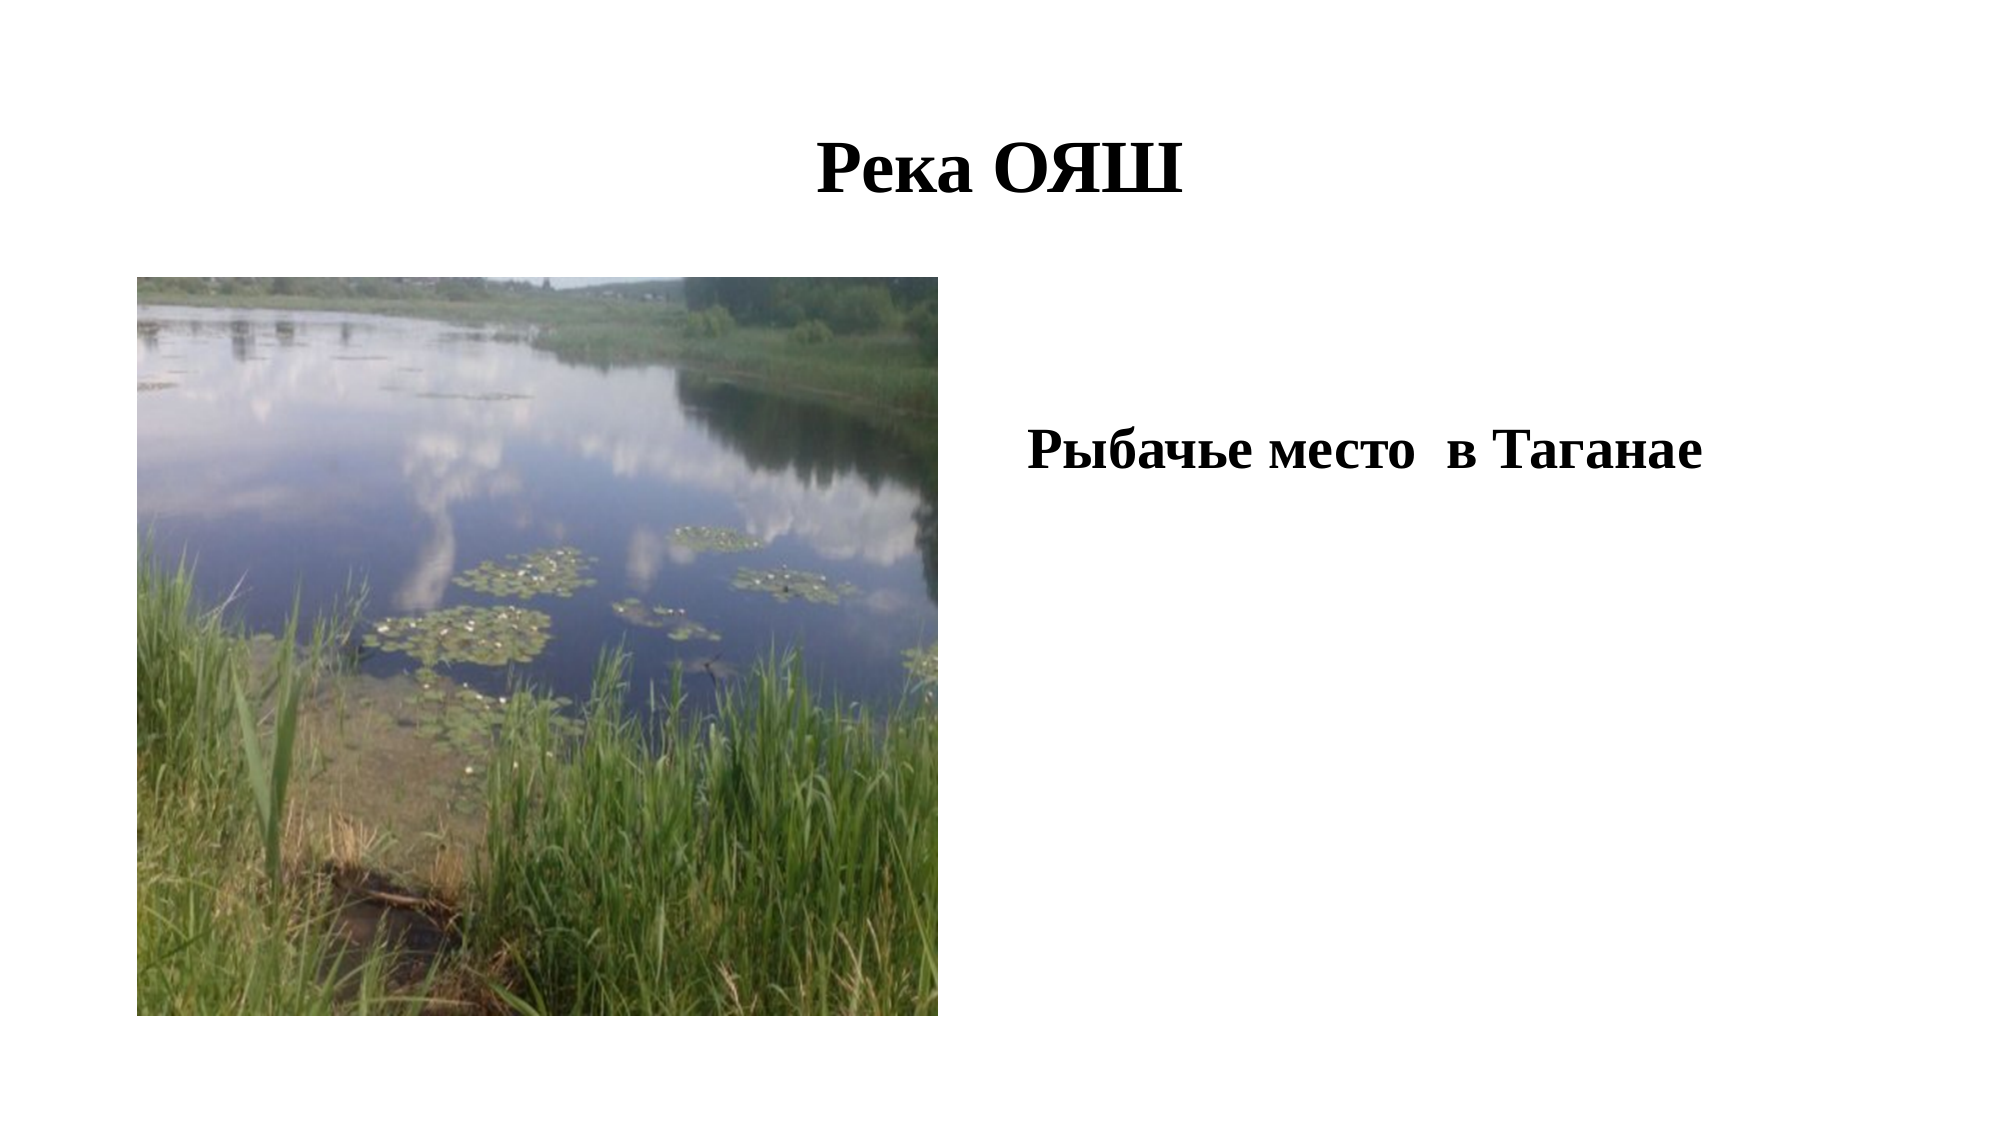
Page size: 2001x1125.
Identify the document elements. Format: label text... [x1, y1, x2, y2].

list Рыбачье место в Таганае [1012, 410, 1863, 1016]
title Река ОЯШ [137, 59, 1863, 278]
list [137, 277, 938, 1016]
